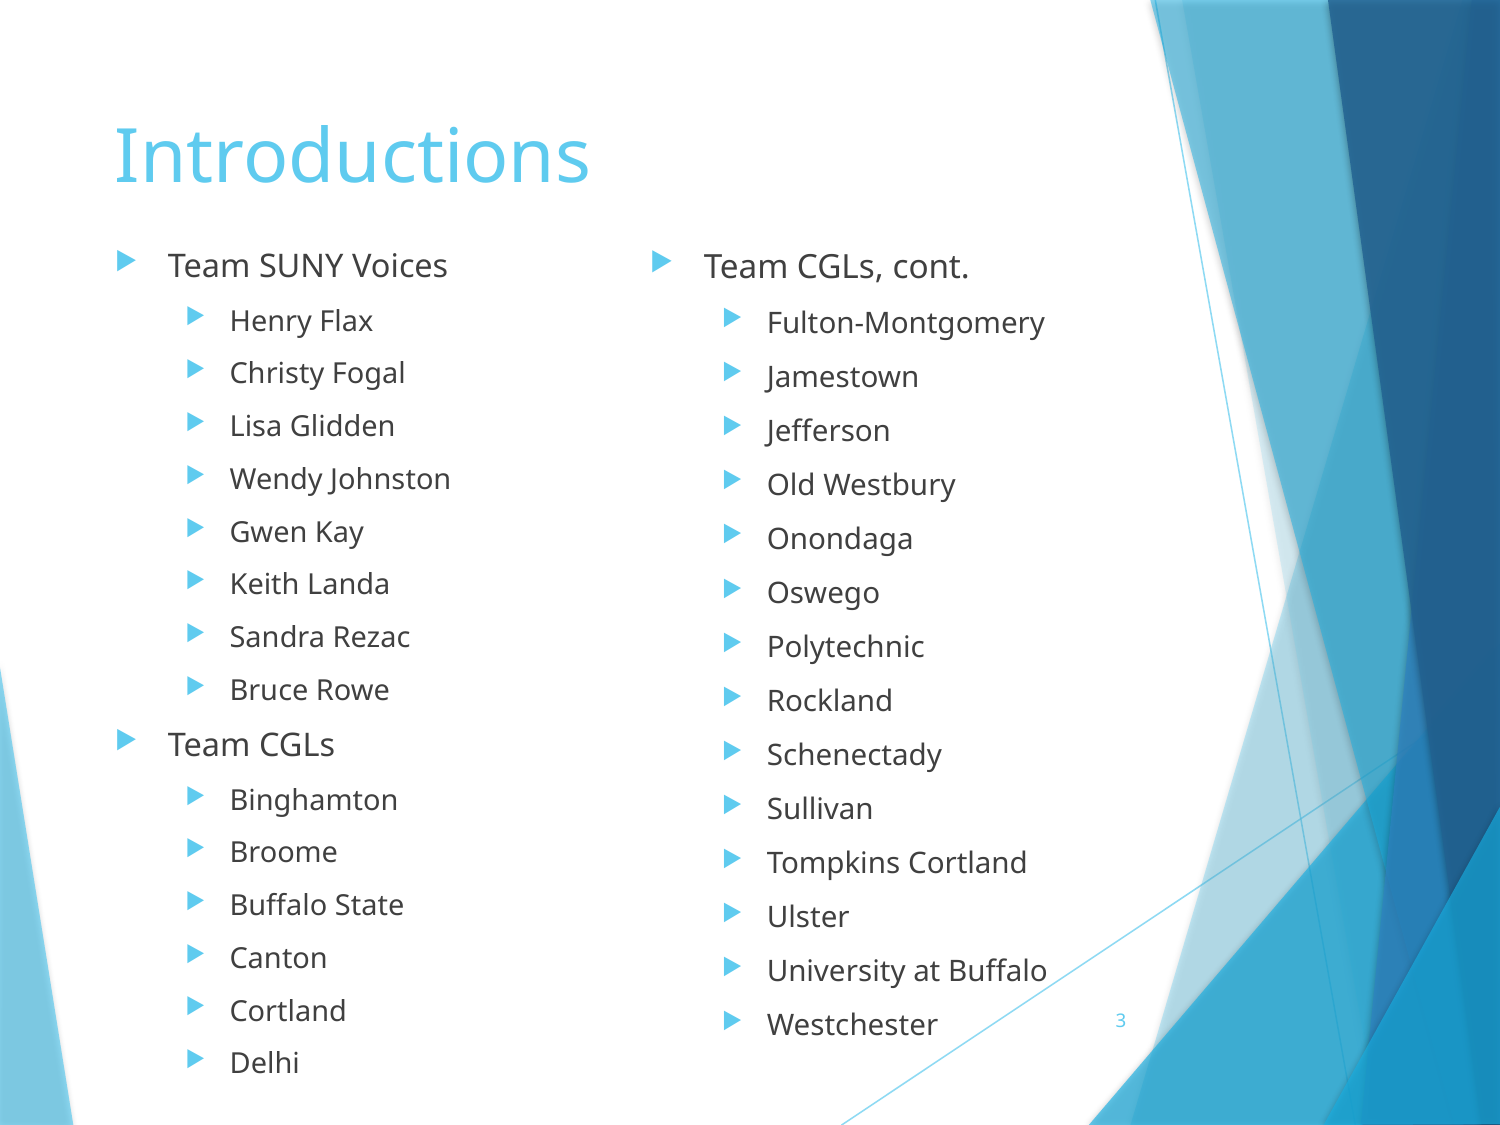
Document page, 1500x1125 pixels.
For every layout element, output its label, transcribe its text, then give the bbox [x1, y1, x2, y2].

slide_number 3 [1057, 991, 1142, 1051]
title Introductions [99, 99, 1142, 238]
list Team CGLs, cont. Fulton-Montgomery Jamestown Jefferson Old Westbury Onondaga Oswego Polytechnic Rockland Schenectady Sullivan Tompkins Cortland Ulster University at Buffalo Westchester [634, 237, 1142, 1051]
list Team SUNY Voices Henry Flax Christy Fogal Lisa Glidden Wendy Johnston Gwen Kay Keith Landa Sandra Rezac Bruce Rowe Team CGLs Binghamton Broome Buffalo State Canton Cortland Delhi [99, 237, 607, 1088]
